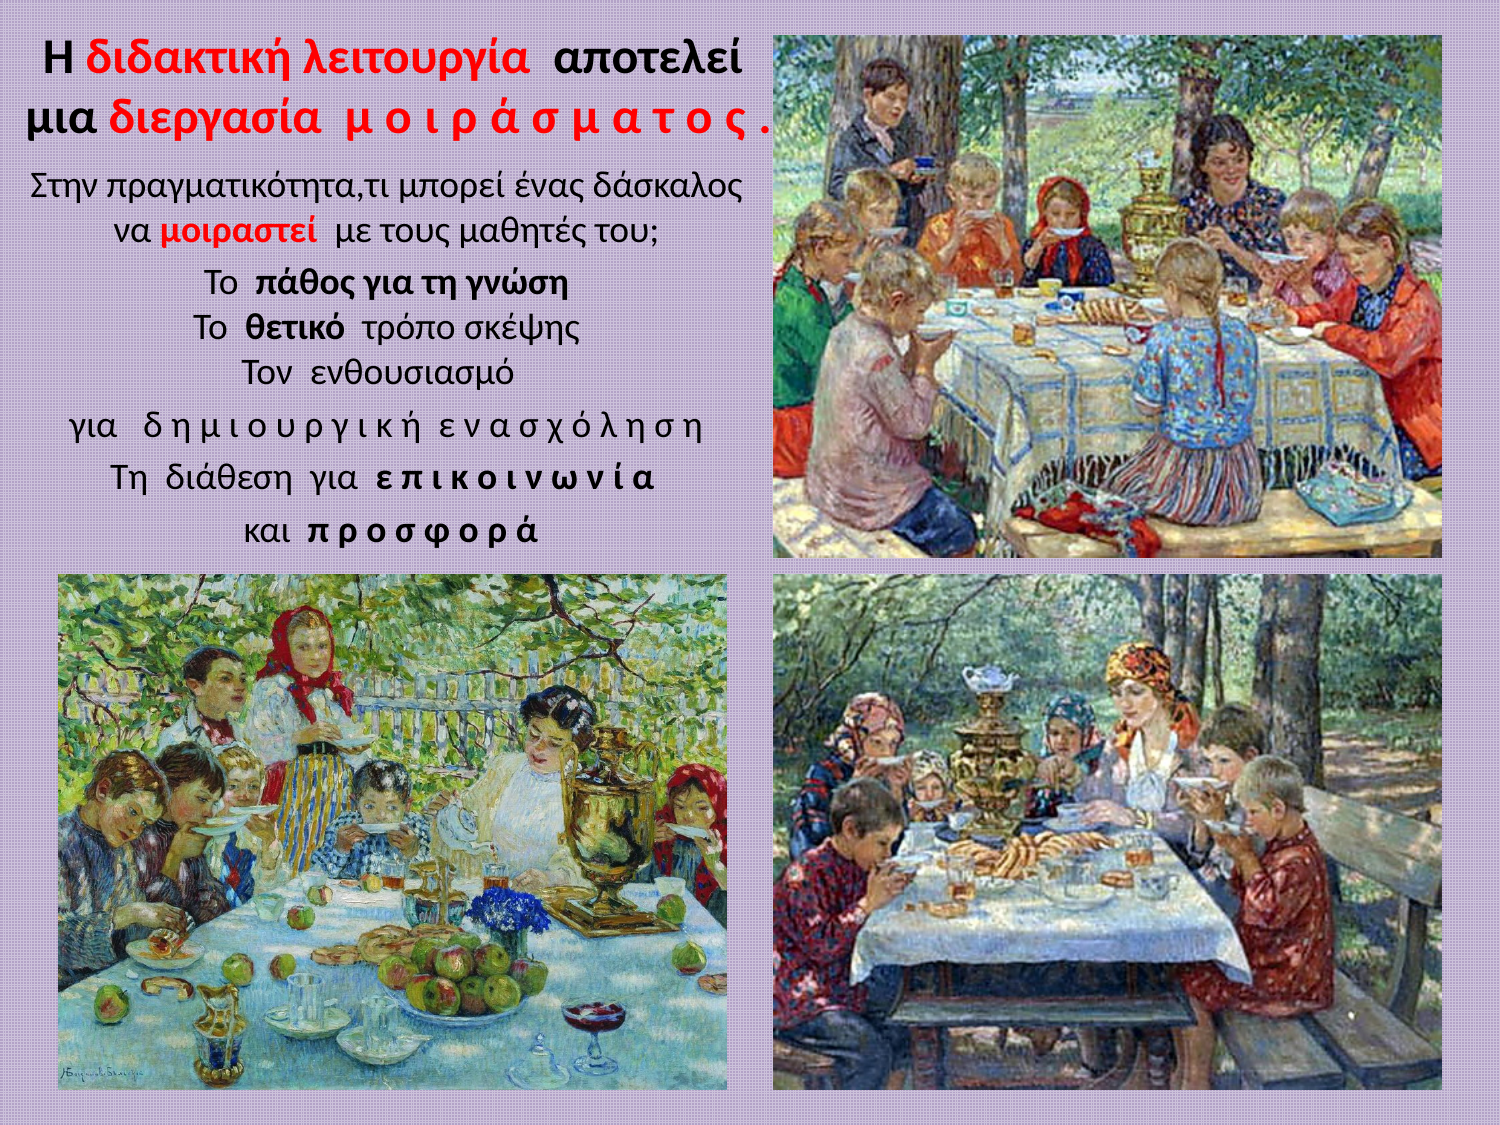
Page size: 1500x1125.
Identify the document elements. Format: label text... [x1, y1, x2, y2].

picture [773, 573, 1442, 1091]
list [58, 573, 727, 1091]
picture [773, 34, 1442, 558]
list Στην πραγματικότητα,τι μπορεί ένας δάσκαλος να μοιραστεί με τους μαθητές του; Το πάθος για τη γνώση Το θετικό τρόπο σκέψης Τον ενθουσιασμό για δ η μ ι ο υ ρ γ ι κ ή ε ν α σ χ ό λ η σ η Τη διάθεση για ε π ι κ ο ι ν ω ν ί α και π ρ ο σ φ ο ρ ά [0, 152, 771, 563]
title Η διδακτική λειτουργία αποτελεί μια διεργασία μοιράσματος. [0, 0, 797, 152]
